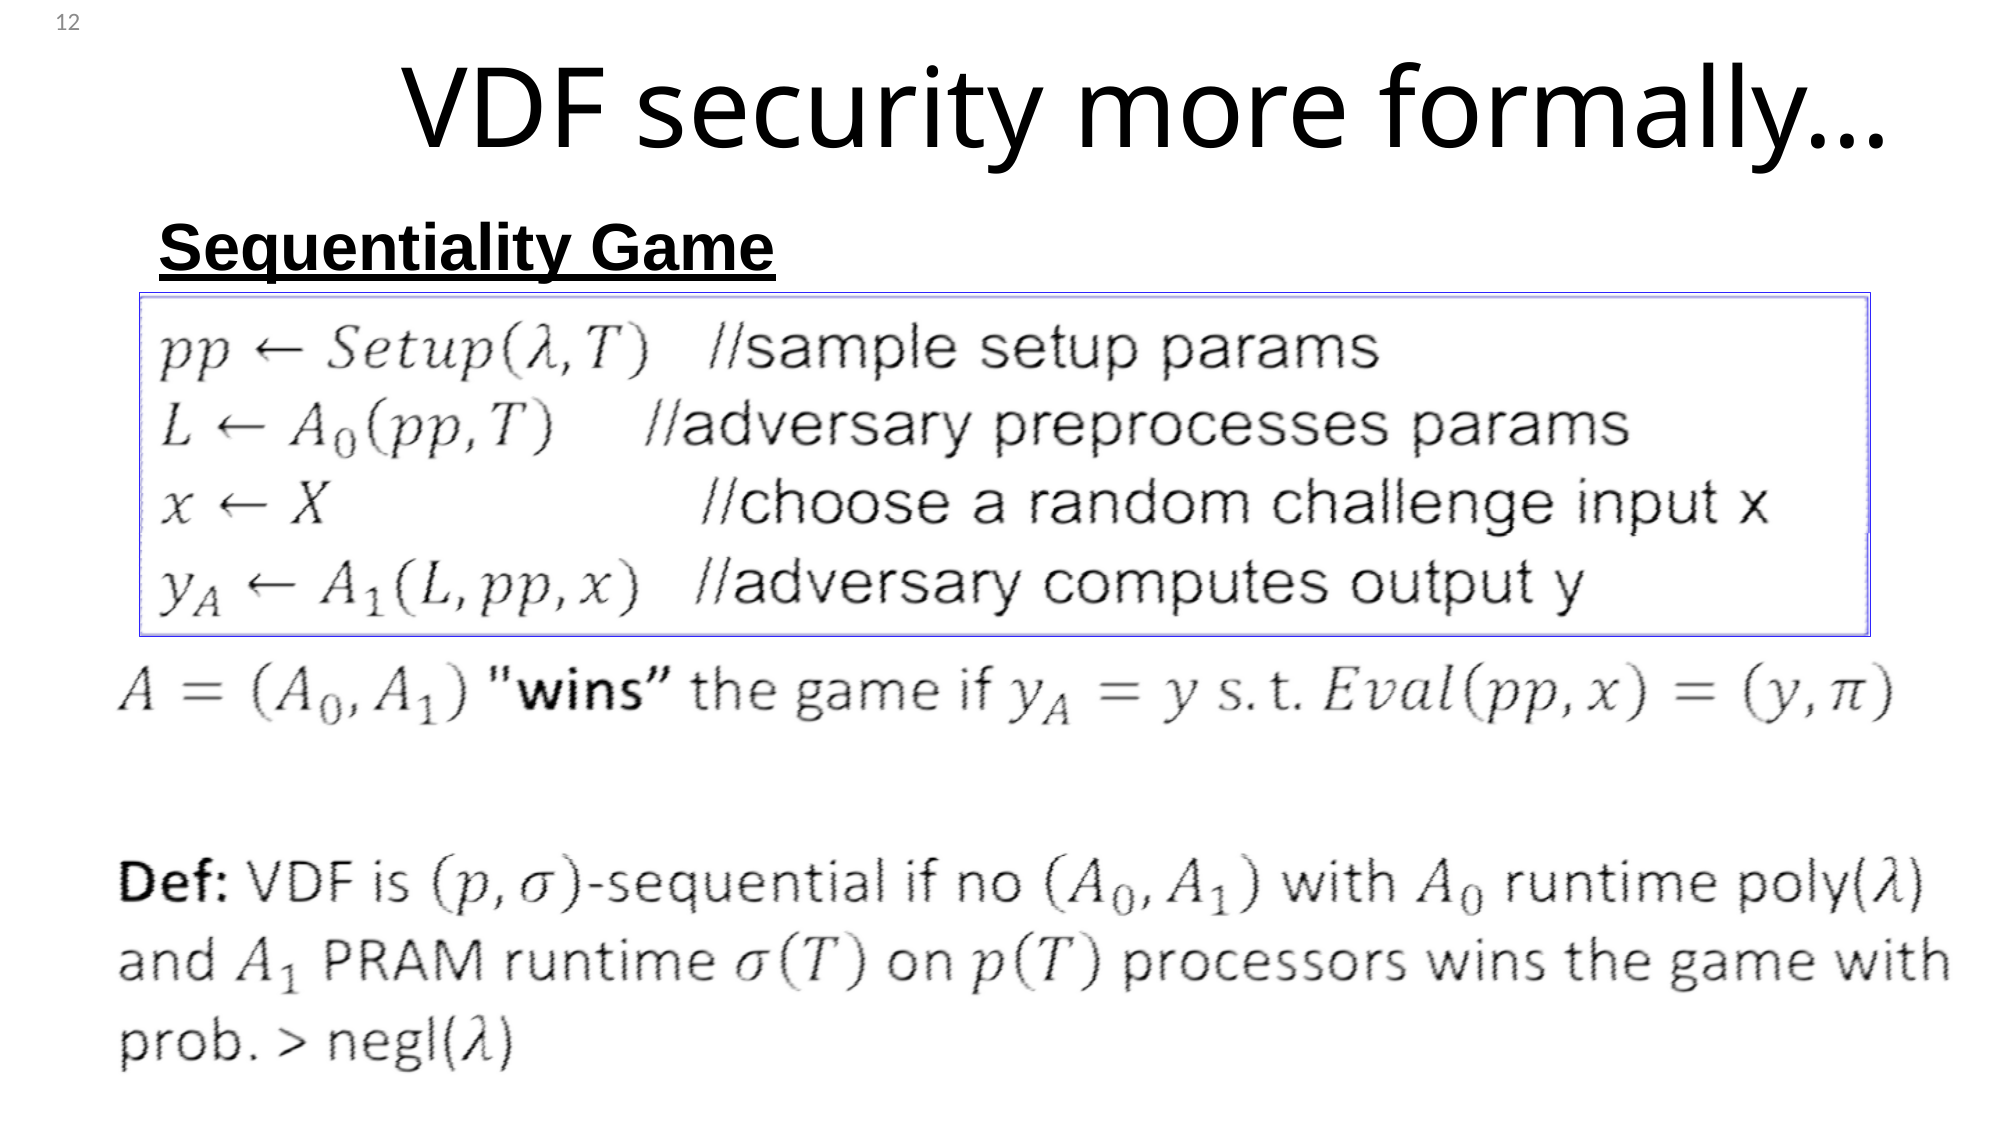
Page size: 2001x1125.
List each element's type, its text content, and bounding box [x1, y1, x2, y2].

title VDF security more formally… [181, 9, 2000, 198]
text_box [139, 292, 1870, 636]
text_box Sequentiality Game [156, 203, 799, 284]
slide_number 12 [0, 0, 81, 345]
text_box [99, 635, 2000, 1125]
